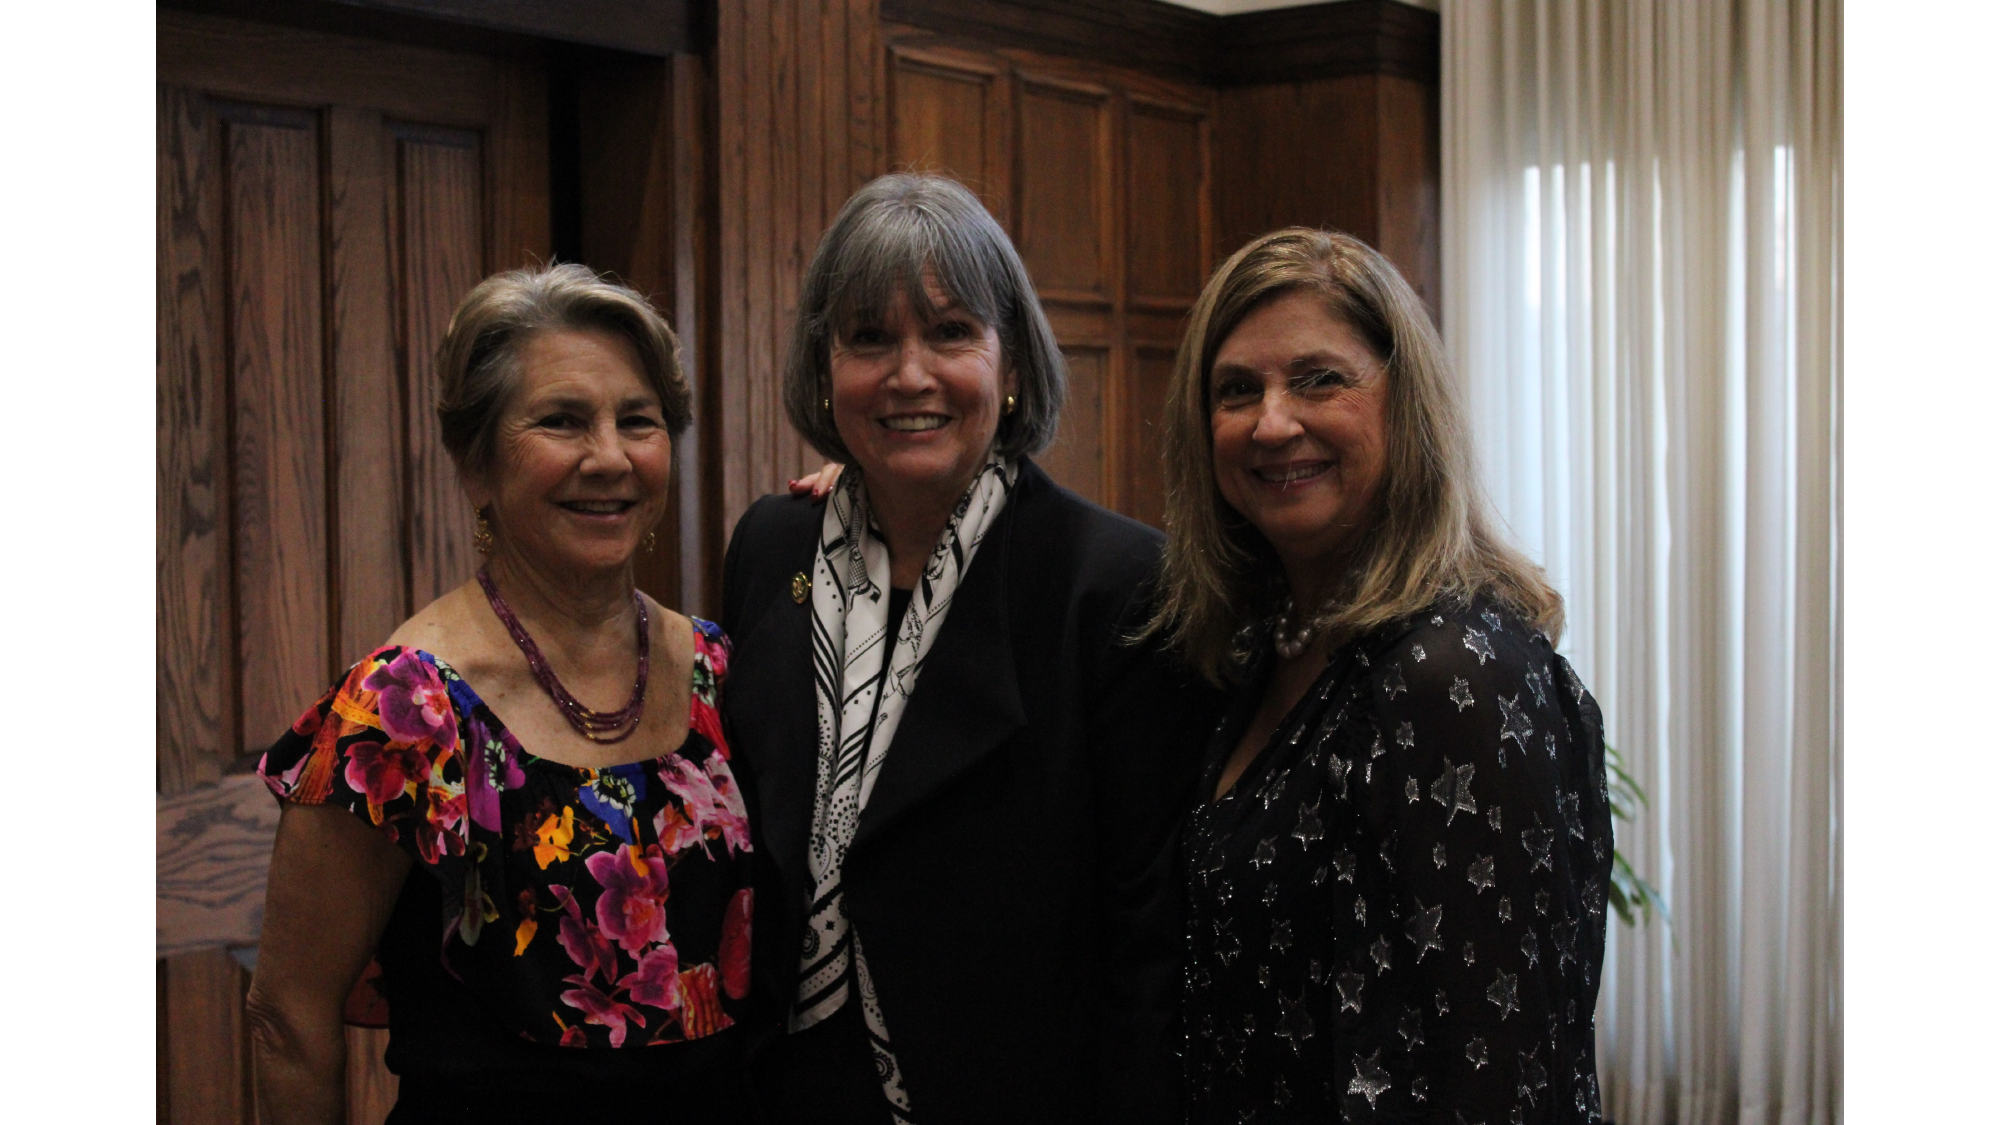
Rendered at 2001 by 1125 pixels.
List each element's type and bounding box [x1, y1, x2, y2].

picture [156, 0, 1844, 1125]
